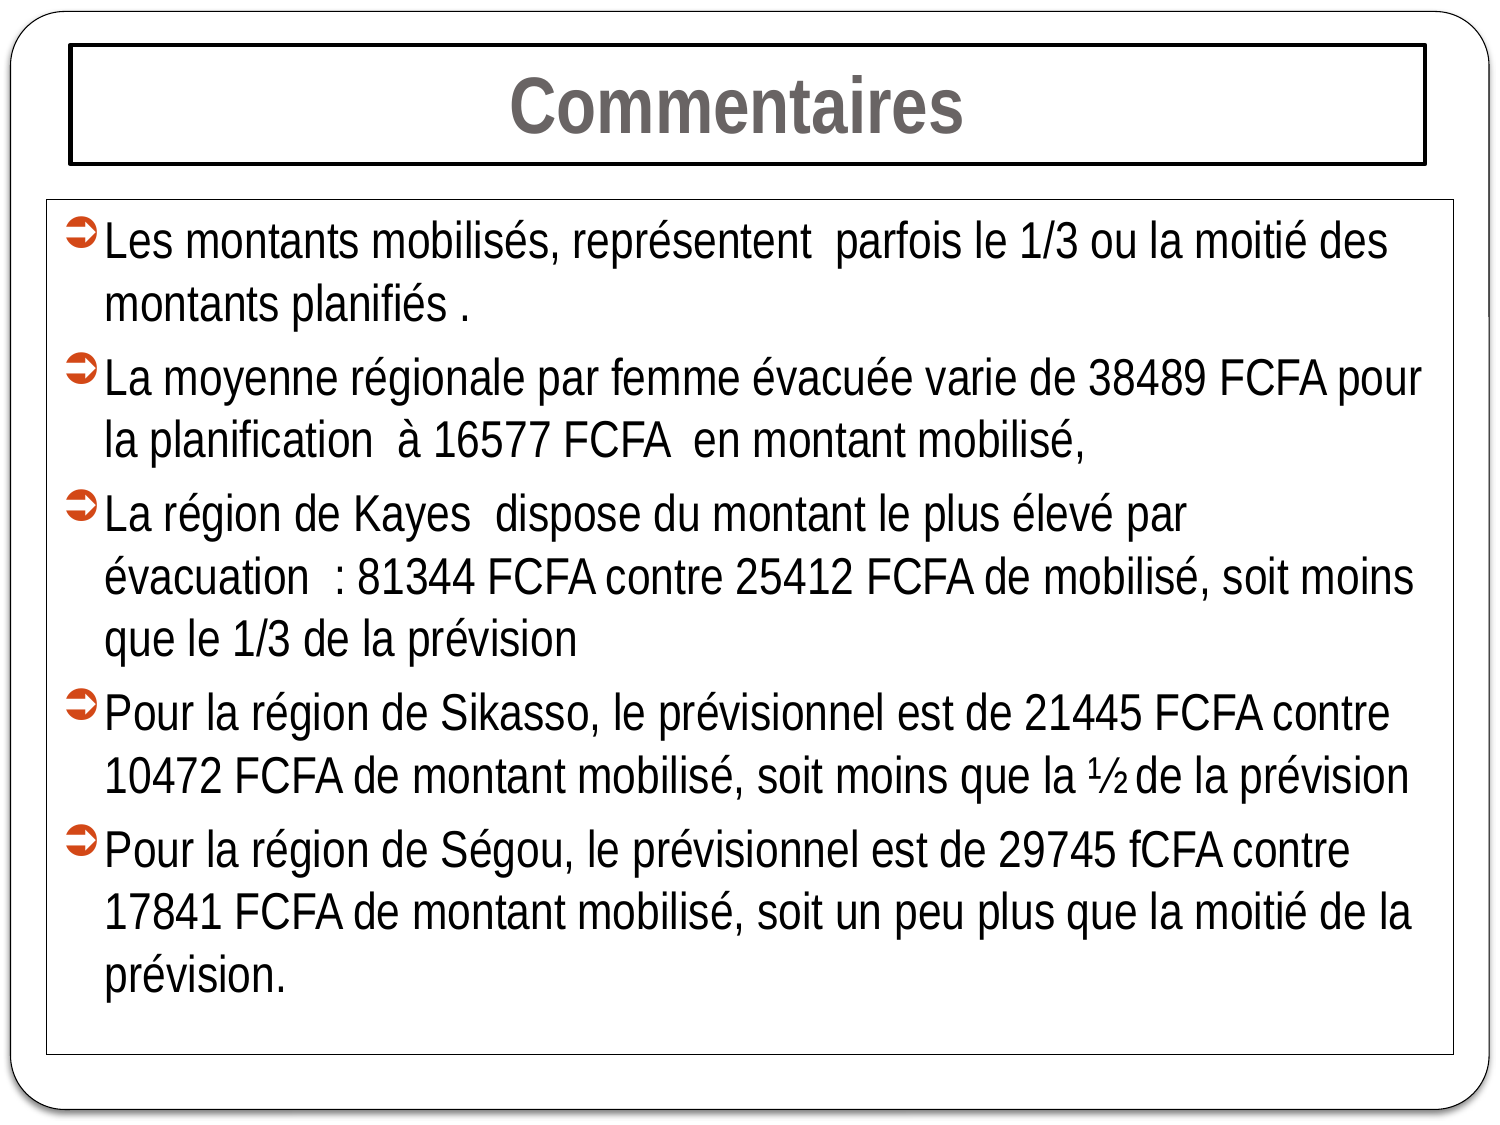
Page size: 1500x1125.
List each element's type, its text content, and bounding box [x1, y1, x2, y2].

list Les montants mobilisés, représentent parfois le 1/3 ou la moitié des montants planifiés . La moyenne régionale par femme évacuée varie de 38489 FCFA pour la planification à 16577 FCFA en montant mobilisé, La région de Kayes dispose du montant le plus élevé par évacuation : 81344 FCFA contre 25412 FCFA de mobilisé, soit moins que le 1/3 de la prévision Pour la région de Sikasso, le prévisionnel est de 21445 FCFA contre 10472 FCFA de montant mobilisé, soit moins que la ½ de la prévision Pour la région de Ségou, le prévisionnel est de 29745 fCFA contre 17841 FCFA de montant mobilisé, soit un peu plus que la moitié de la prévision. [46, 199, 1454, 1055]
title Commentaires [70, 45, 1425, 164]
